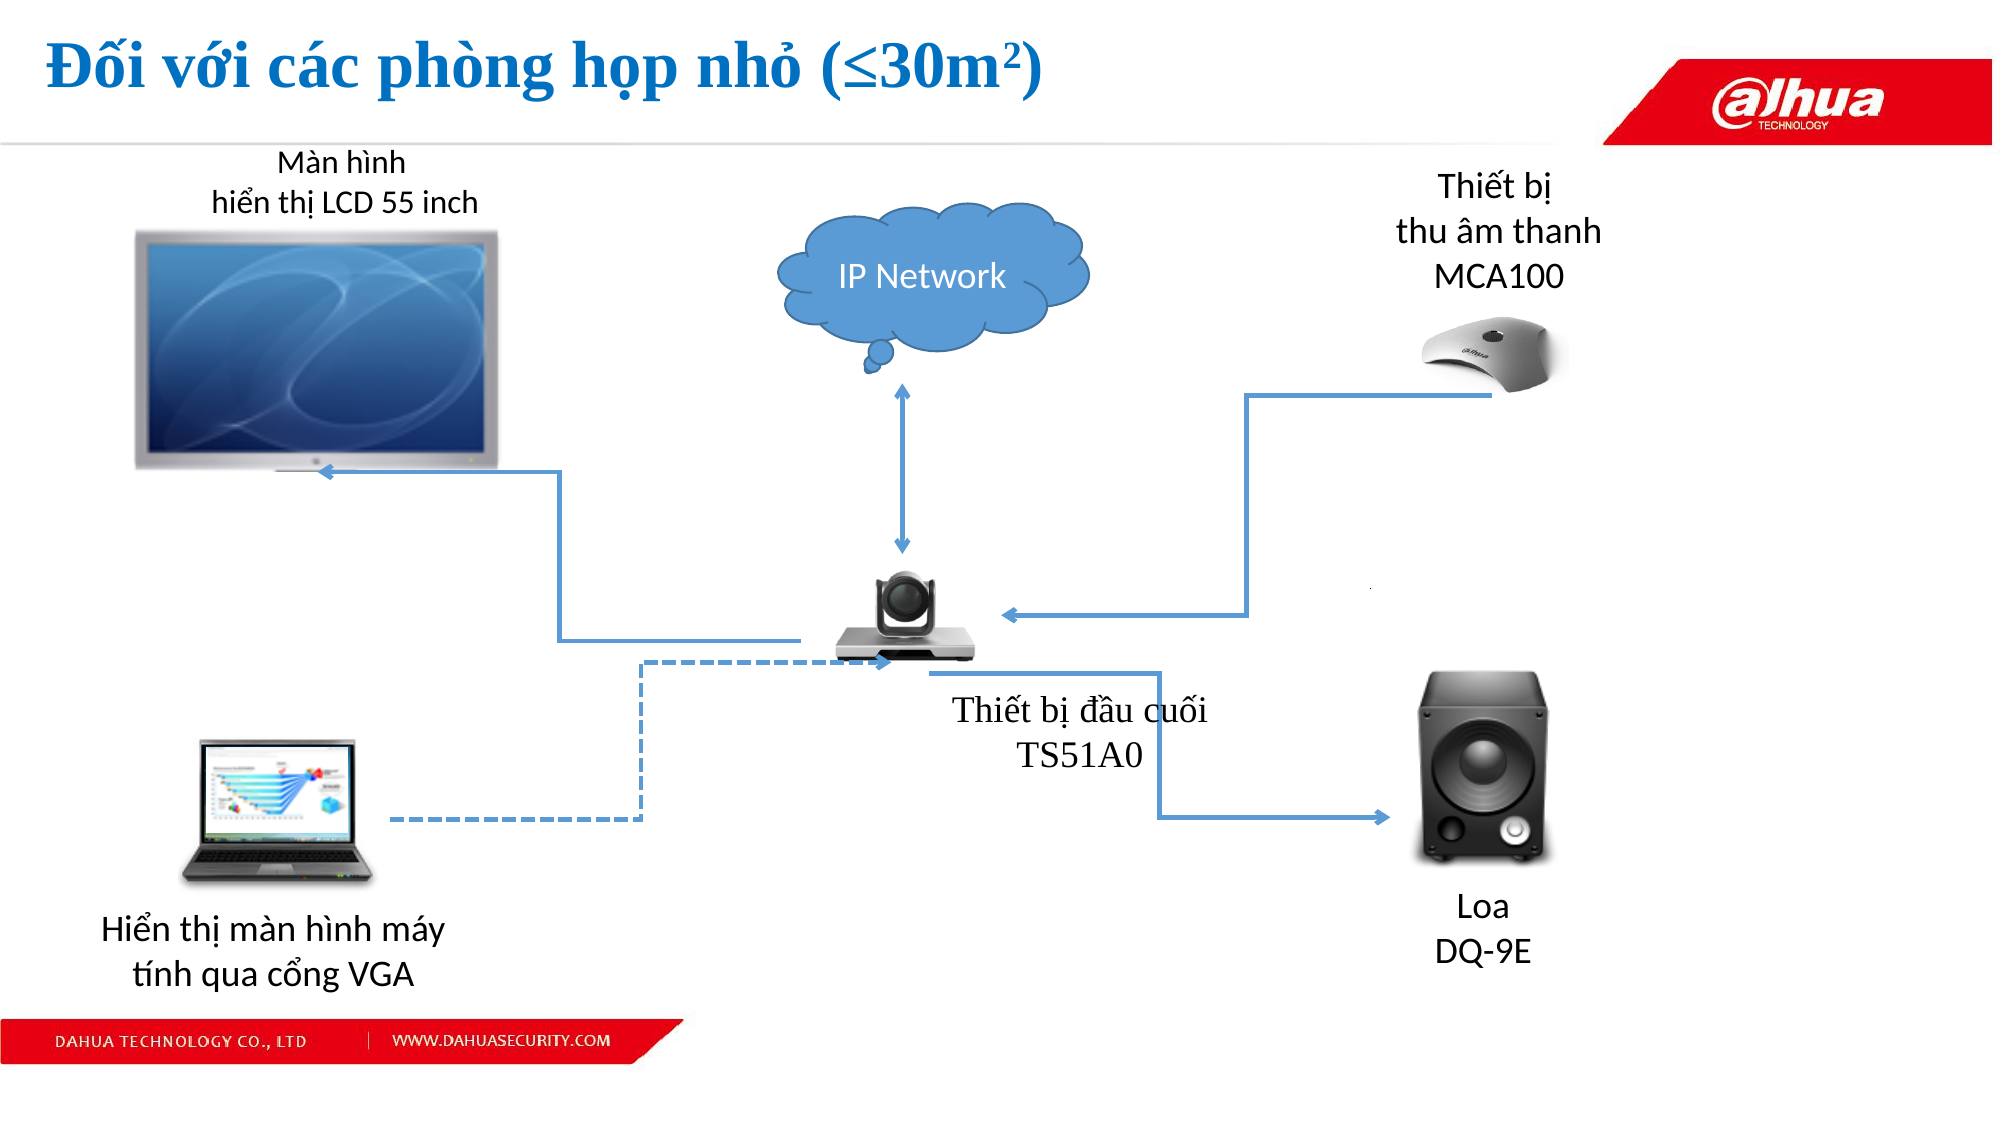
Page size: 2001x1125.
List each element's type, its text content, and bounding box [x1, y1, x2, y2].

picture [0, 0, 2001, 1125]
title Đối với các phòng họp nhỏ (≤30m2) [30, 0, 1265, 144]
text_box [69, 133, 1689, 1025]
